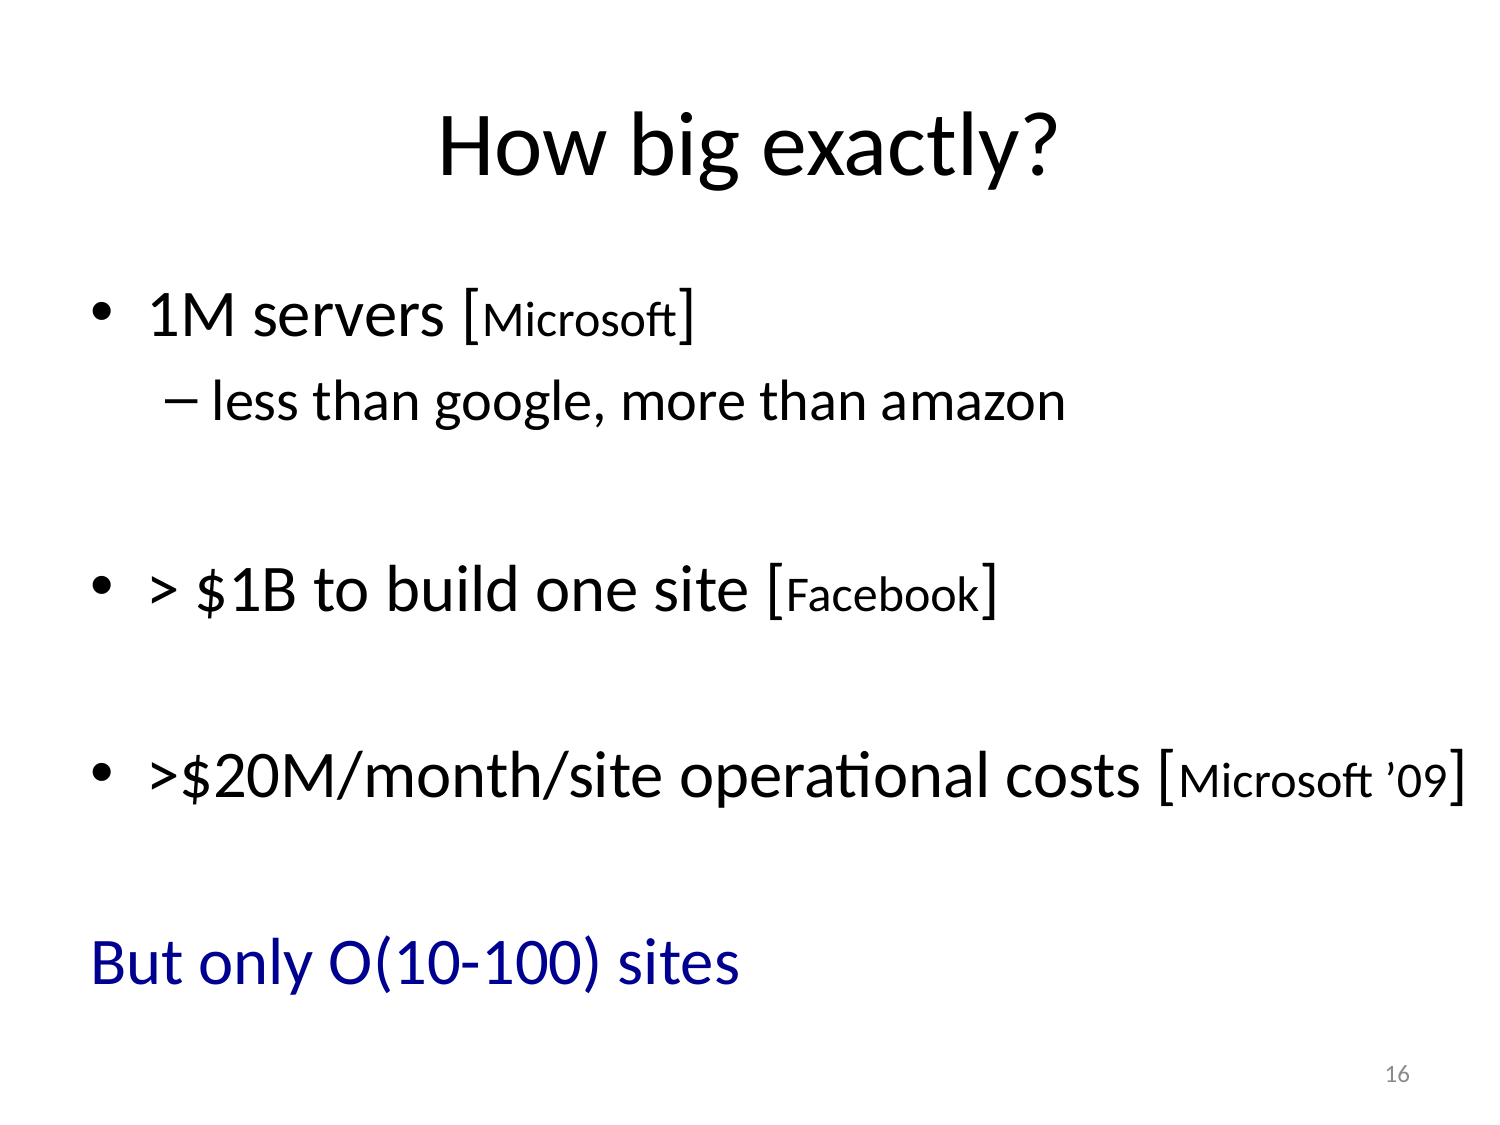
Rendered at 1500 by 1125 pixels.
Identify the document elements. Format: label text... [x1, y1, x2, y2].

slide_number 16 [1074, 1045, 1425, 1100]
title How big exactly? [75, 45, 1425, 233]
list 1M servers [Microsoft] less than google, more than amazon > $1B to build one site [Facebook] >$20M/month/site operational costs [Microsoft ’09] But only O(10-100) sites [75, 262, 1500, 1083]
